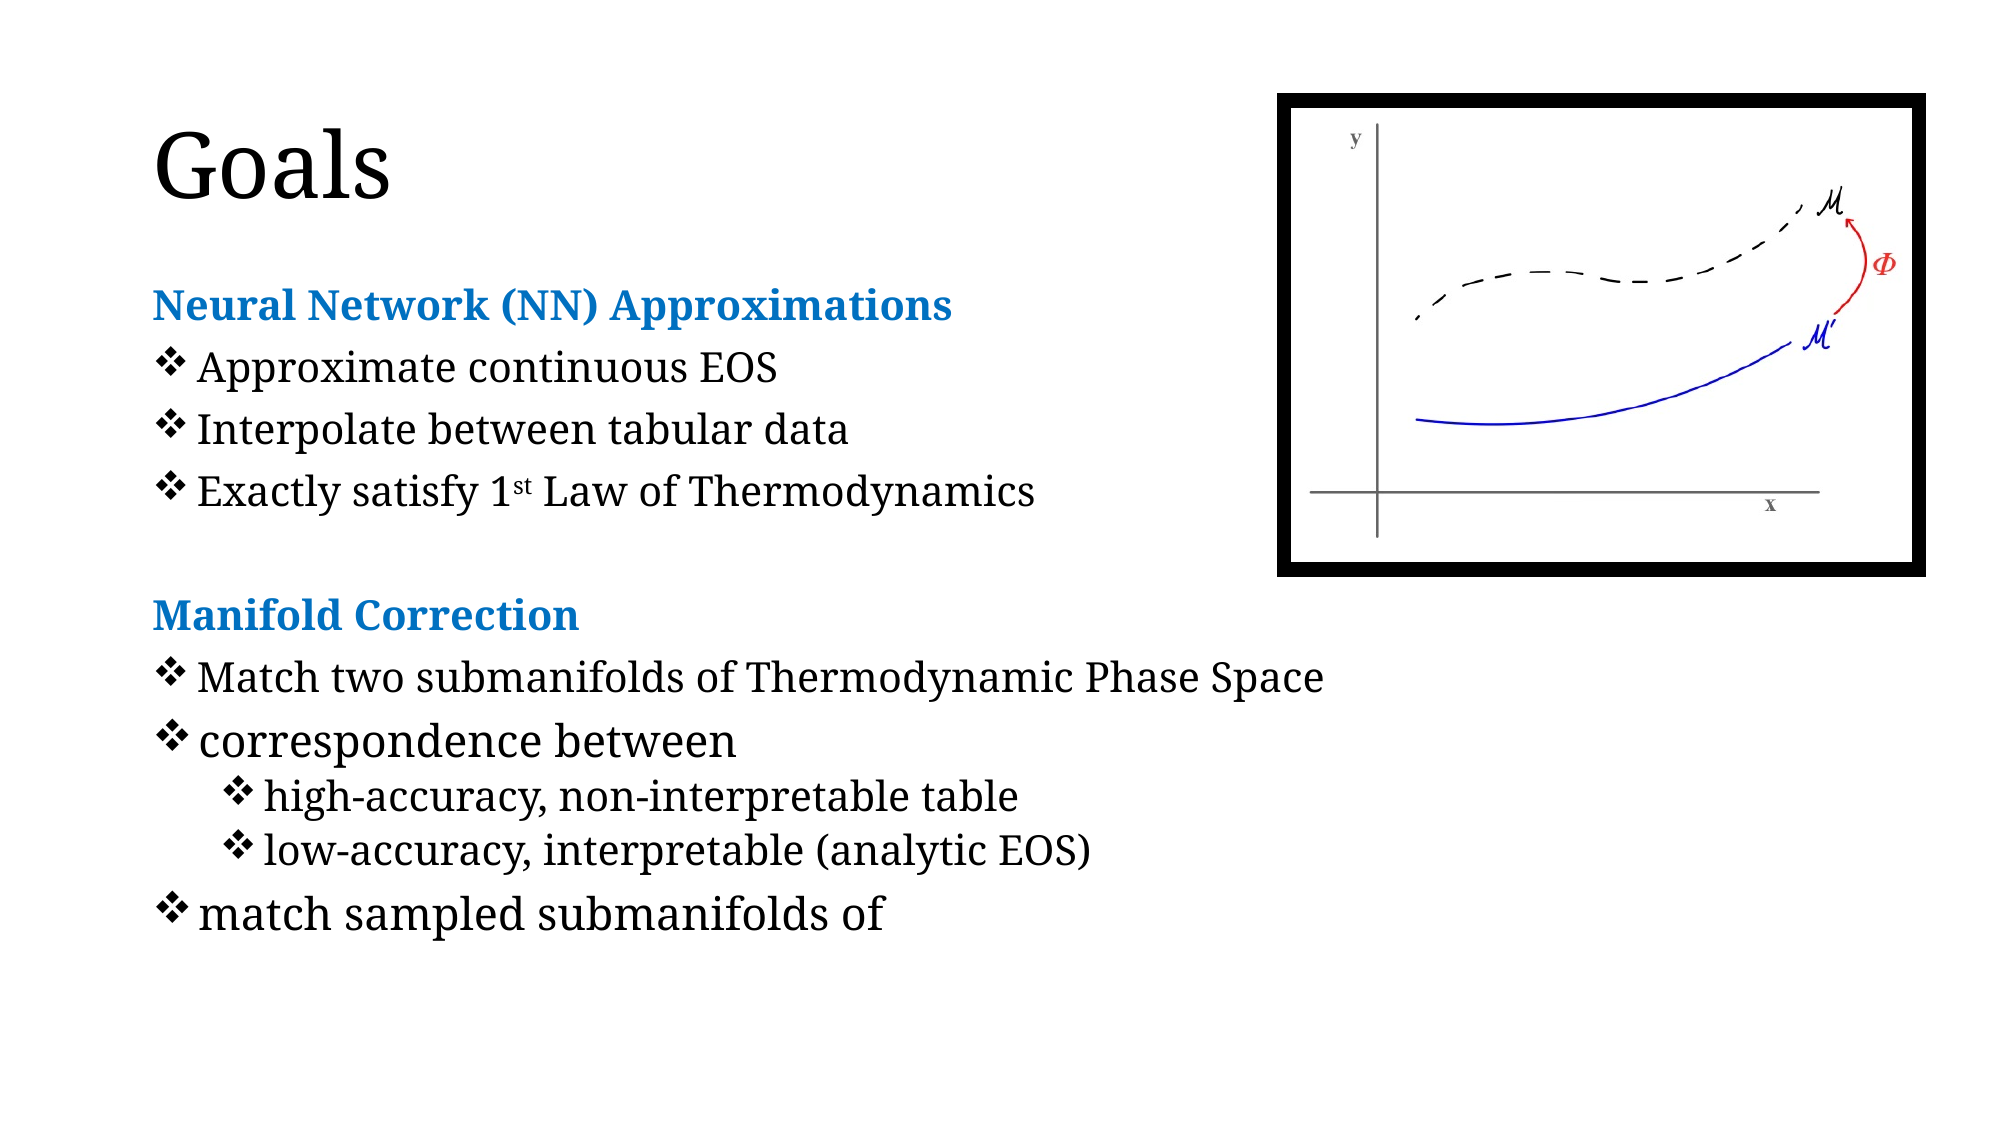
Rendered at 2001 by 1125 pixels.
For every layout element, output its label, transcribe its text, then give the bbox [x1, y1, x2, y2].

picture [1291, 107, 1912, 563]
title Goals [137, 59, 1863, 278]
